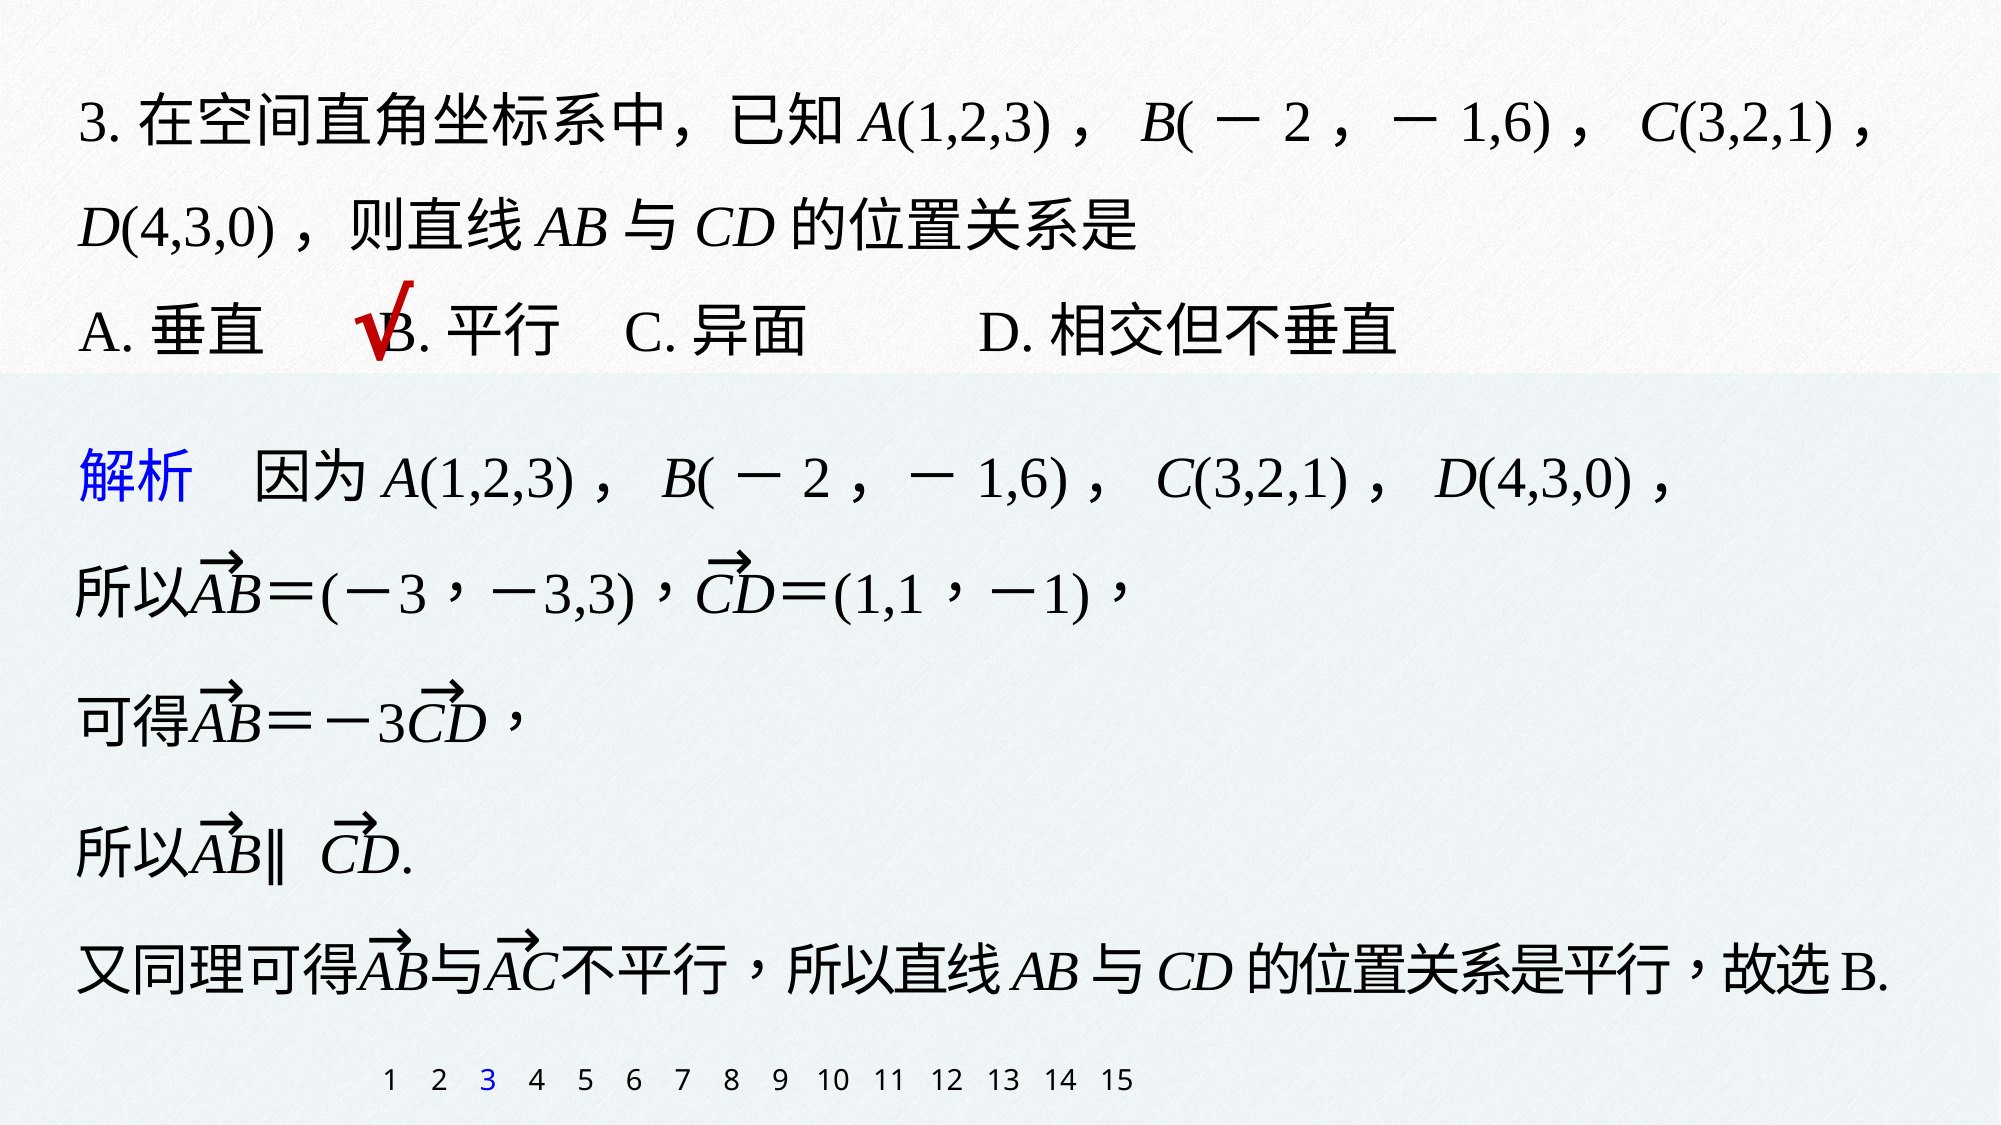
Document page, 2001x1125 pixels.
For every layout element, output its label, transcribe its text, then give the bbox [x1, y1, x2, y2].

text_box 6 [614, 1052, 655, 1106]
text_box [74, 773, 1406, 891]
text_box 1 [370, 1052, 411, 1106]
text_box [74, 891, 1935, 1050]
text_box 11 [865, 1052, 914, 1106]
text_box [74, 511, 1413, 677]
text_box 15 [1092, 1052, 1142, 1106]
text_box 9 [760, 1052, 801, 1106]
text_box 5 [565, 1052, 606, 1106]
text_box 3.在空间直角坐标系中，已知A(1,2,3)，B(－2，－1,6)，C(3,2,1)，D(4,3,0)，则直线AB与CD的位置关系是 A.垂直 B.平行 C.异面 D.相交但不垂直 [63, 40, 1936, 371]
text_box 3 [468, 1052, 509, 1106]
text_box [0, 0, 2000, 373]
text_box 4 [516, 1052, 557, 1106]
text_box √ [336, 258, 461, 386]
text_box 12 [922, 1052, 971, 1106]
text_box 14 [1036, 1052, 1085, 1106]
text_box 10 [809, 1052, 858, 1106]
text_box 解析 因为A(1,2,3)，B(－2，－1,6)，C(3,2,1)，D(4,3,0)， [63, 397, 1936, 517]
text_box 13 [979, 1052, 1028, 1106]
text_box 8 [711, 1052, 752, 1106]
text_box 2 [419, 1052, 460, 1106]
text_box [74, 641, 1406, 773]
text_box 7 [662, 1052, 704, 1106]
